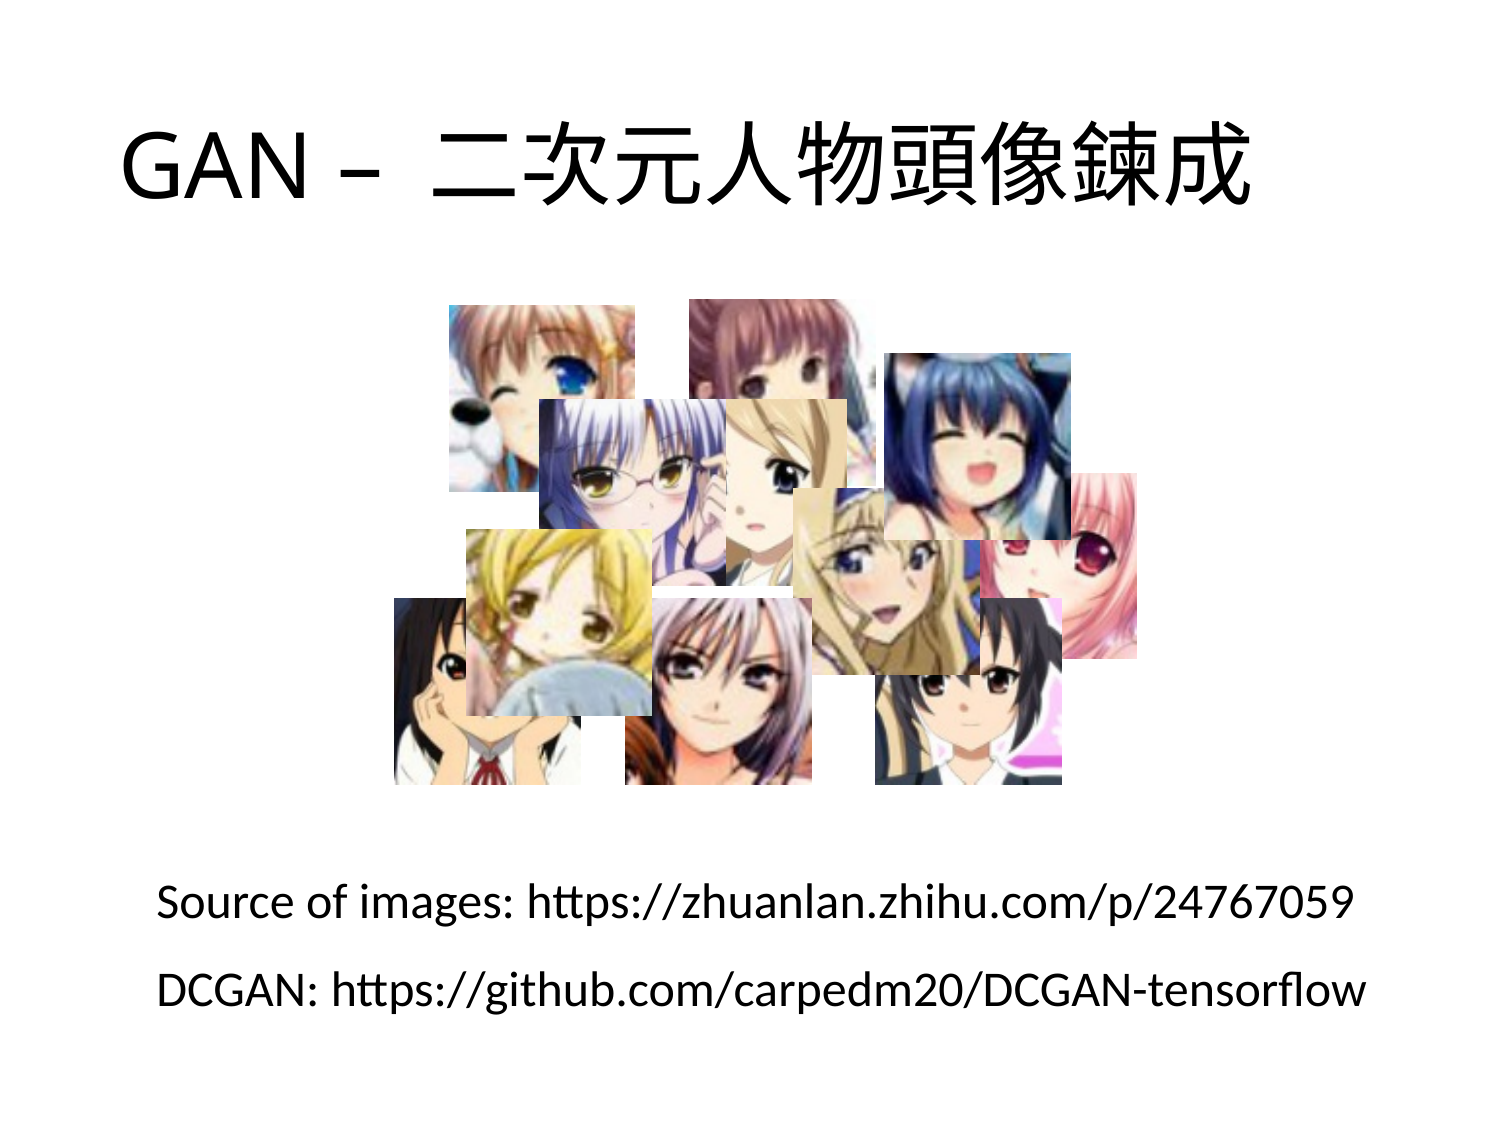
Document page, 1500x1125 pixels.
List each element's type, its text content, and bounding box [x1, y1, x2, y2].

text_box DCGAN: https://github.com/carpedm20/DCGAN-tensorflow [141, 948, 1424, 1024]
text_box Source of images: https://zhuanlan.zhihu.com/p/24767059 [141, 861, 1424, 936]
title GAN – 二次元人物頭像鍊成 [103, 59, 1397, 278]
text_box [394, 299, 1137, 785]
